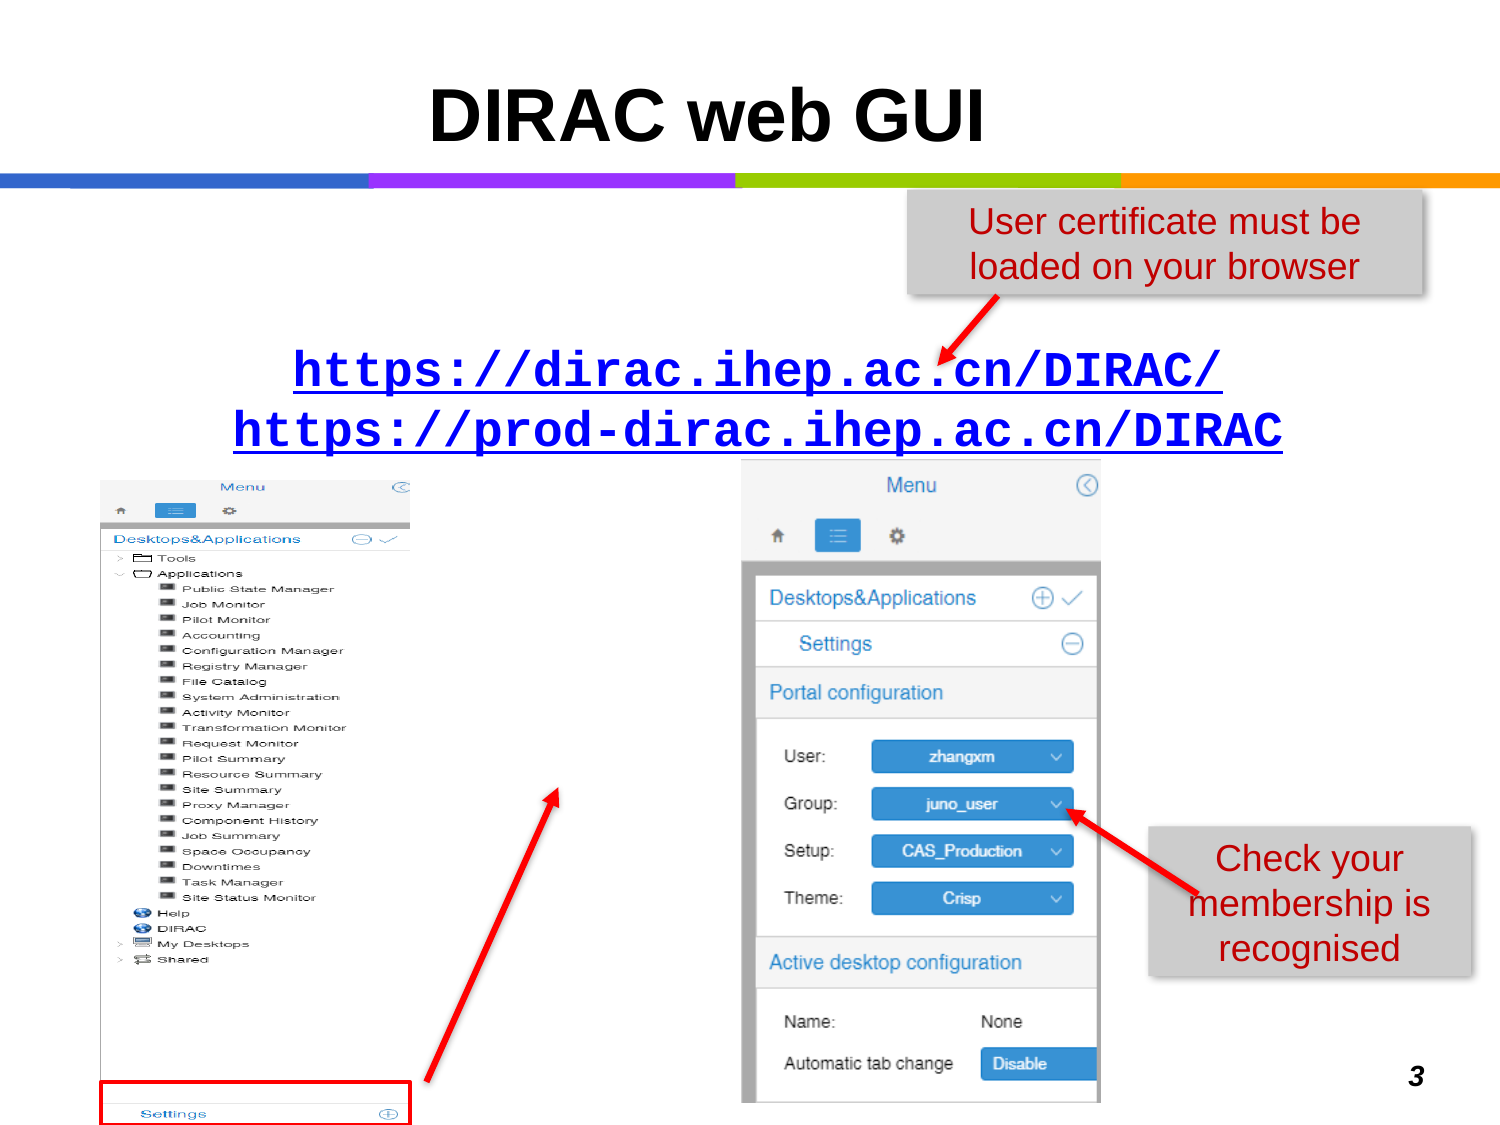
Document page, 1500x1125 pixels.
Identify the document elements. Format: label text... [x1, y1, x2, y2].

text_box User certificate must be loaded on your browser [907, 189, 1423, 295]
slide_number 3 [1126, 1049, 1440, 1113]
text_box DIRAC web GUI [133, 1, 1283, 164]
text_box https://dirac.ihep.ac.cn/DIRAC/ https://prod-dirac.ihep.ac.cn/DIRAC [12, 329, 1500, 524]
text_box Check your membership is recognised [1148, 826, 1471, 977]
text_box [1065, 808, 1199, 895]
picture [100, 480, 410, 1125]
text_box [936, 295, 998, 367]
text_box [426, 786, 559, 1083]
picture [741, 459, 1101, 1104]
